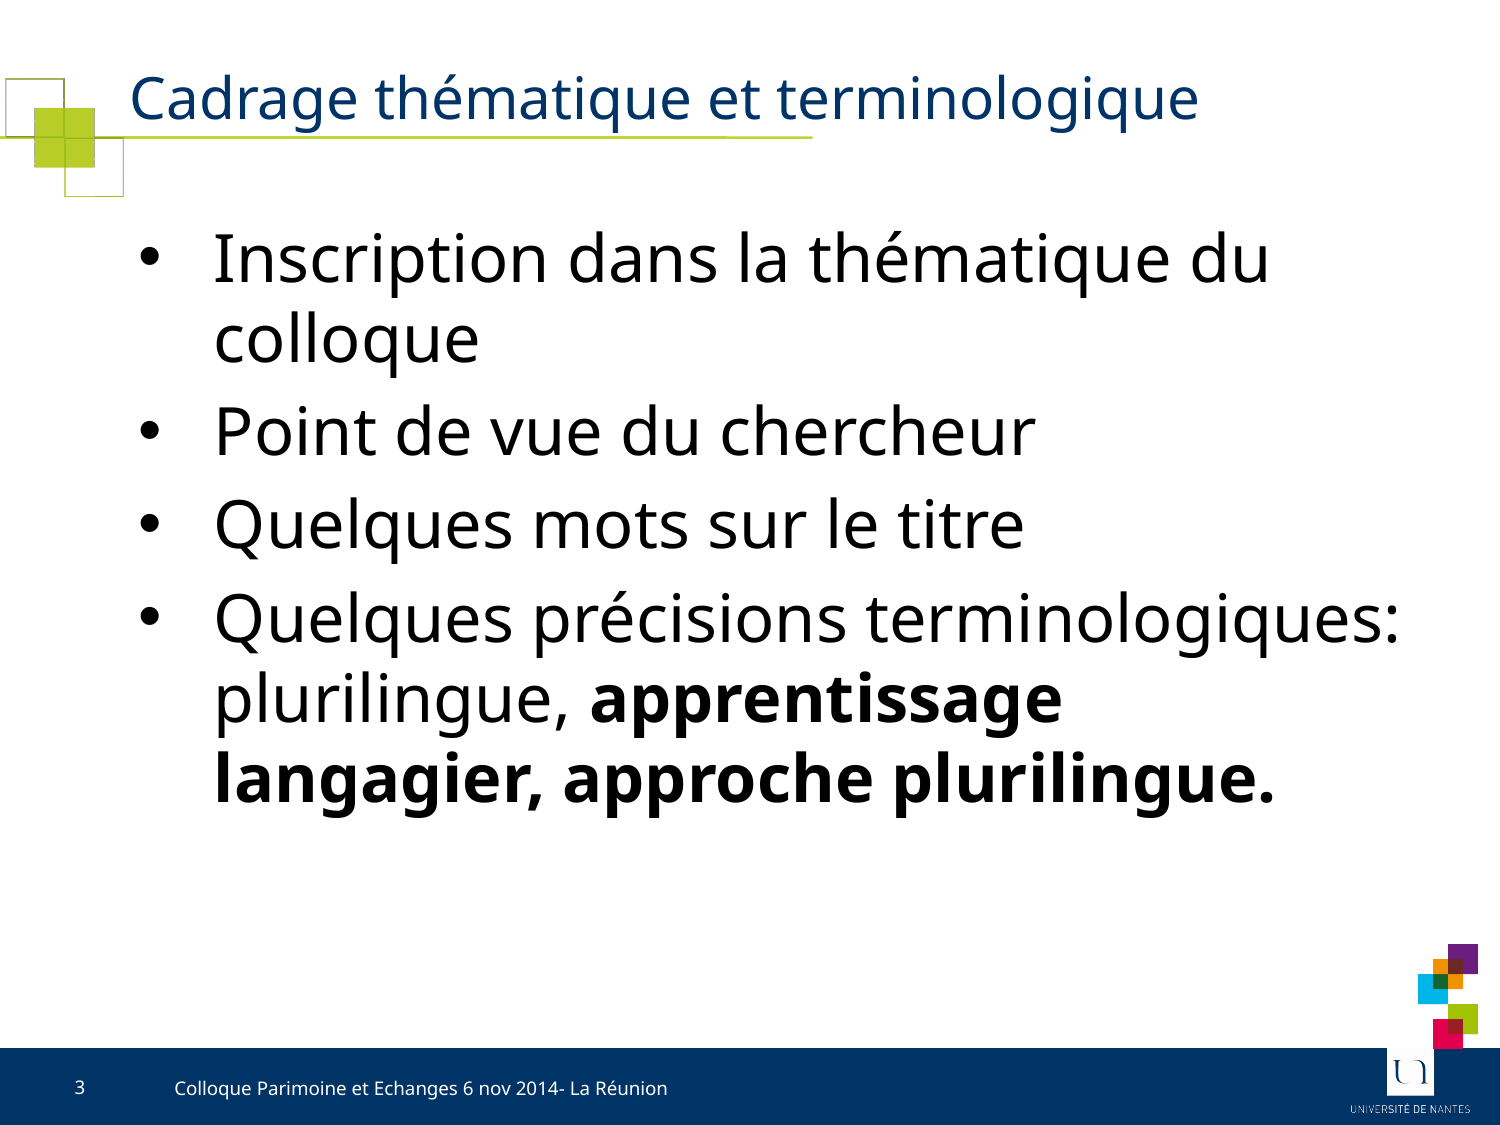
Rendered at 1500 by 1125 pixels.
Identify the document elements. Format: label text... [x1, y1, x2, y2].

title Cadrage thématique et terminologique [123, 0, 1426, 138]
footer Colloque Parimoine et Echanges 6 nov 2014- La Réunion [159, 1052, 987, 1124]
list Inscription dans la thématique du colloque Point de vue du chercheur Quelques mots sur le titre Quelques précisions terminologiques: plurilingue, apprentissage langagier, approche plurilingue. [123, 207, 1424, 989]
picture [5, 78, 124, 197]
picture [1351, 944, 1478, 1113]
slide_number 2 [0, 1052, 101, 1124]
